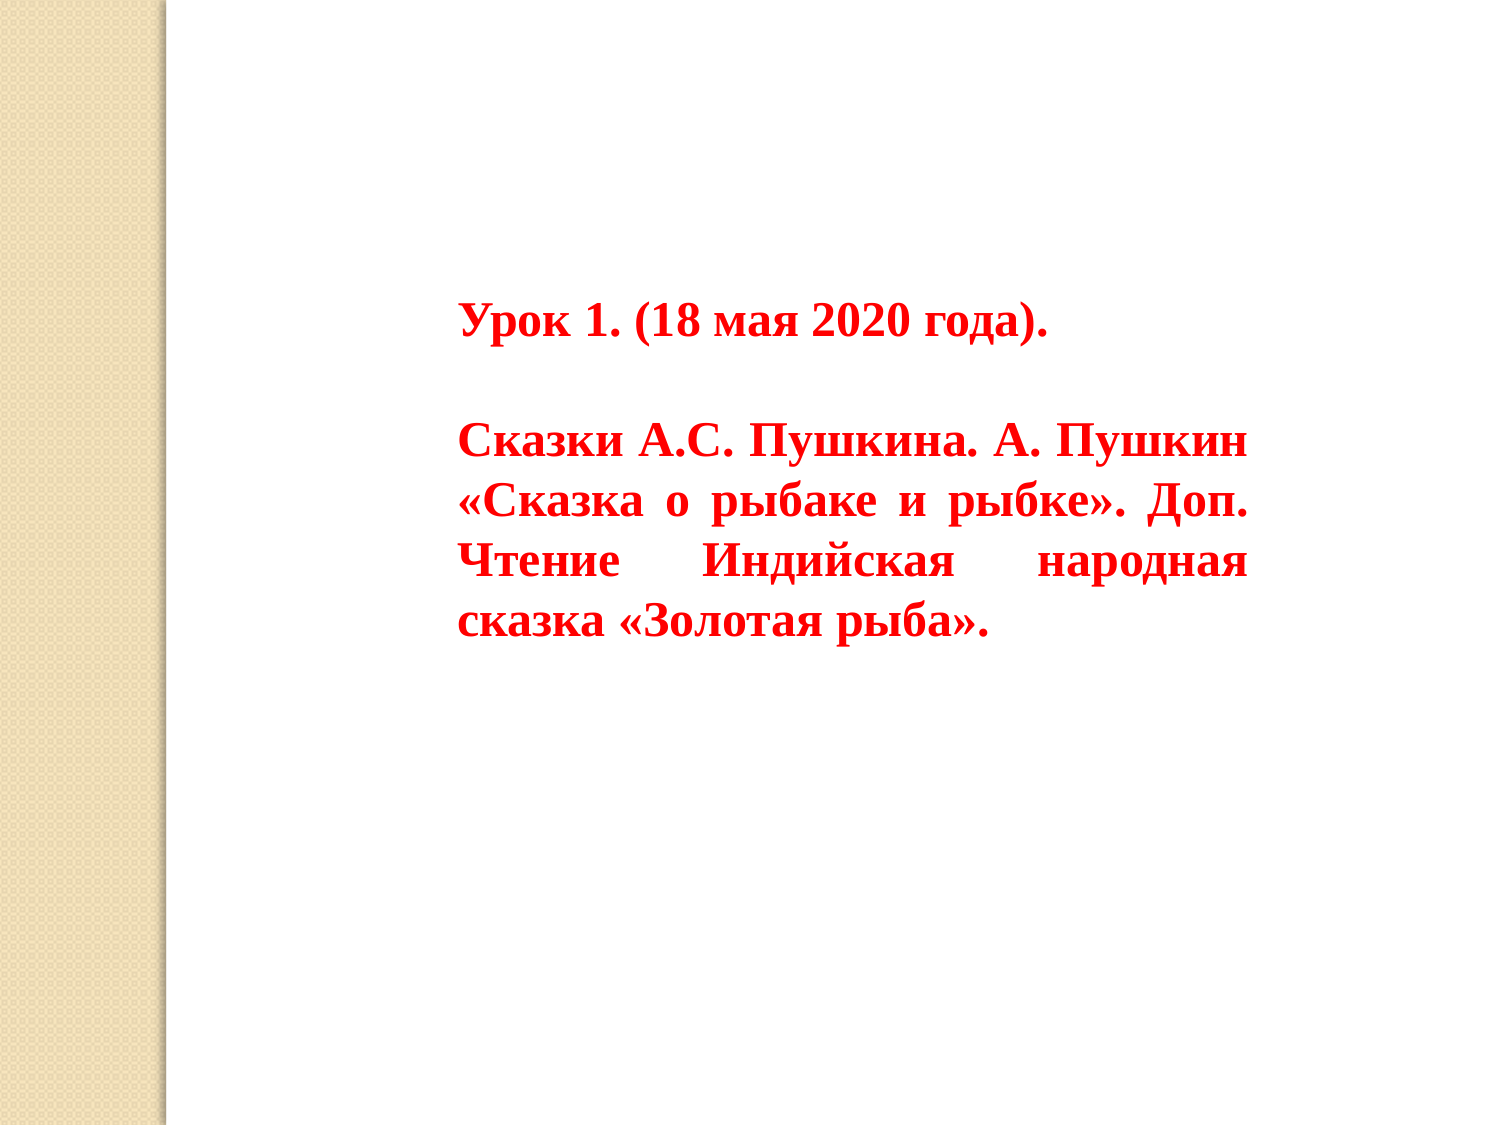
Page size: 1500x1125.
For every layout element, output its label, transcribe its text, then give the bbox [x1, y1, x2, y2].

text_box Урок 1. (18 мая 2020 года). Сказки А.С. Пушкина. А. Пушкин «Сказка о рыбаке и рыбке». Доп. Чтение Индийская народная сказка «Золотая рыба». [442, 278, 1264, 654]
